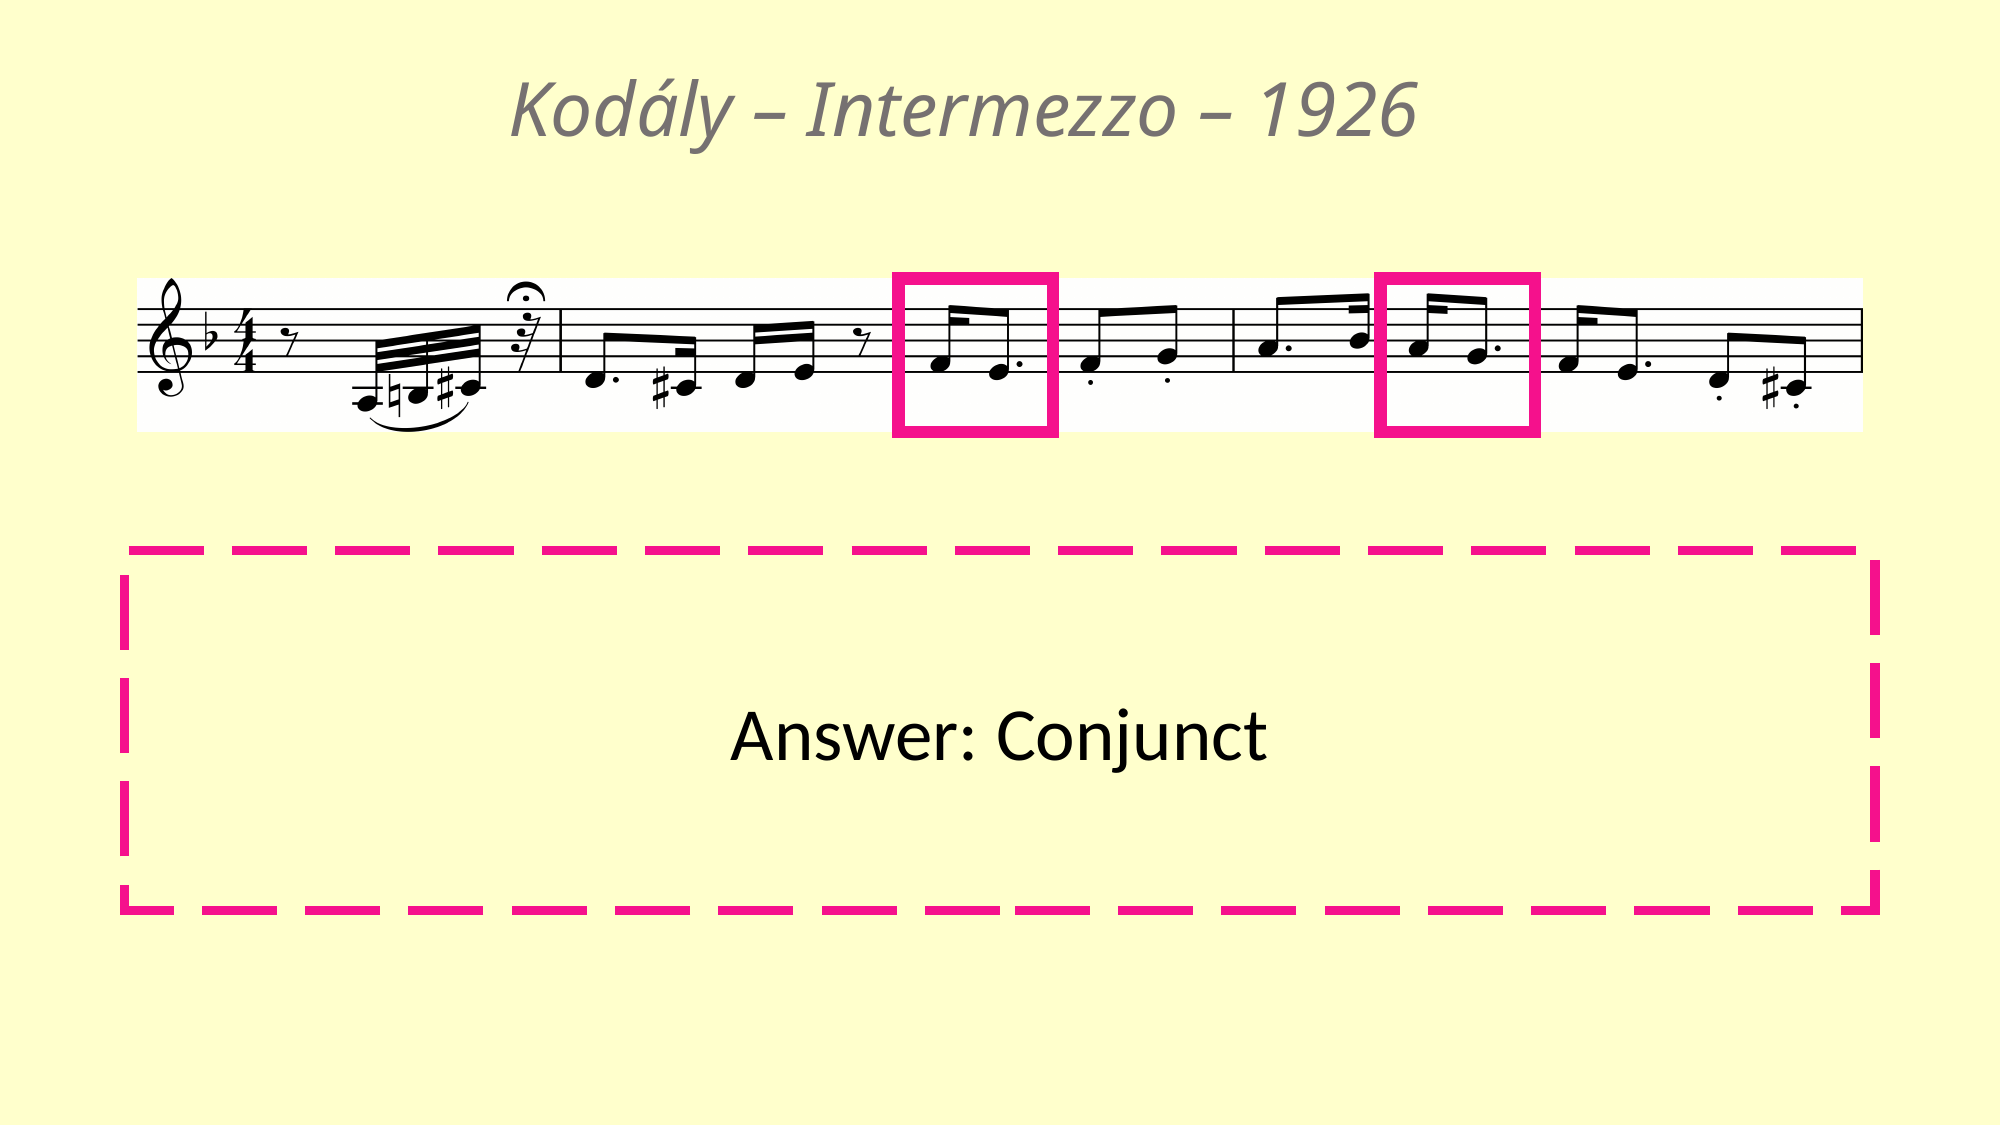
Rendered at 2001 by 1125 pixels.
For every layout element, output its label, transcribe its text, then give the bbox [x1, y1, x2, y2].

picture [137, 278, 1863, 432]
text_box Answer: Conjunct [124, 549, 1876, 912]
text_box Kodály – Intermezzo – 1926 [105, 54, 1824, 159]
